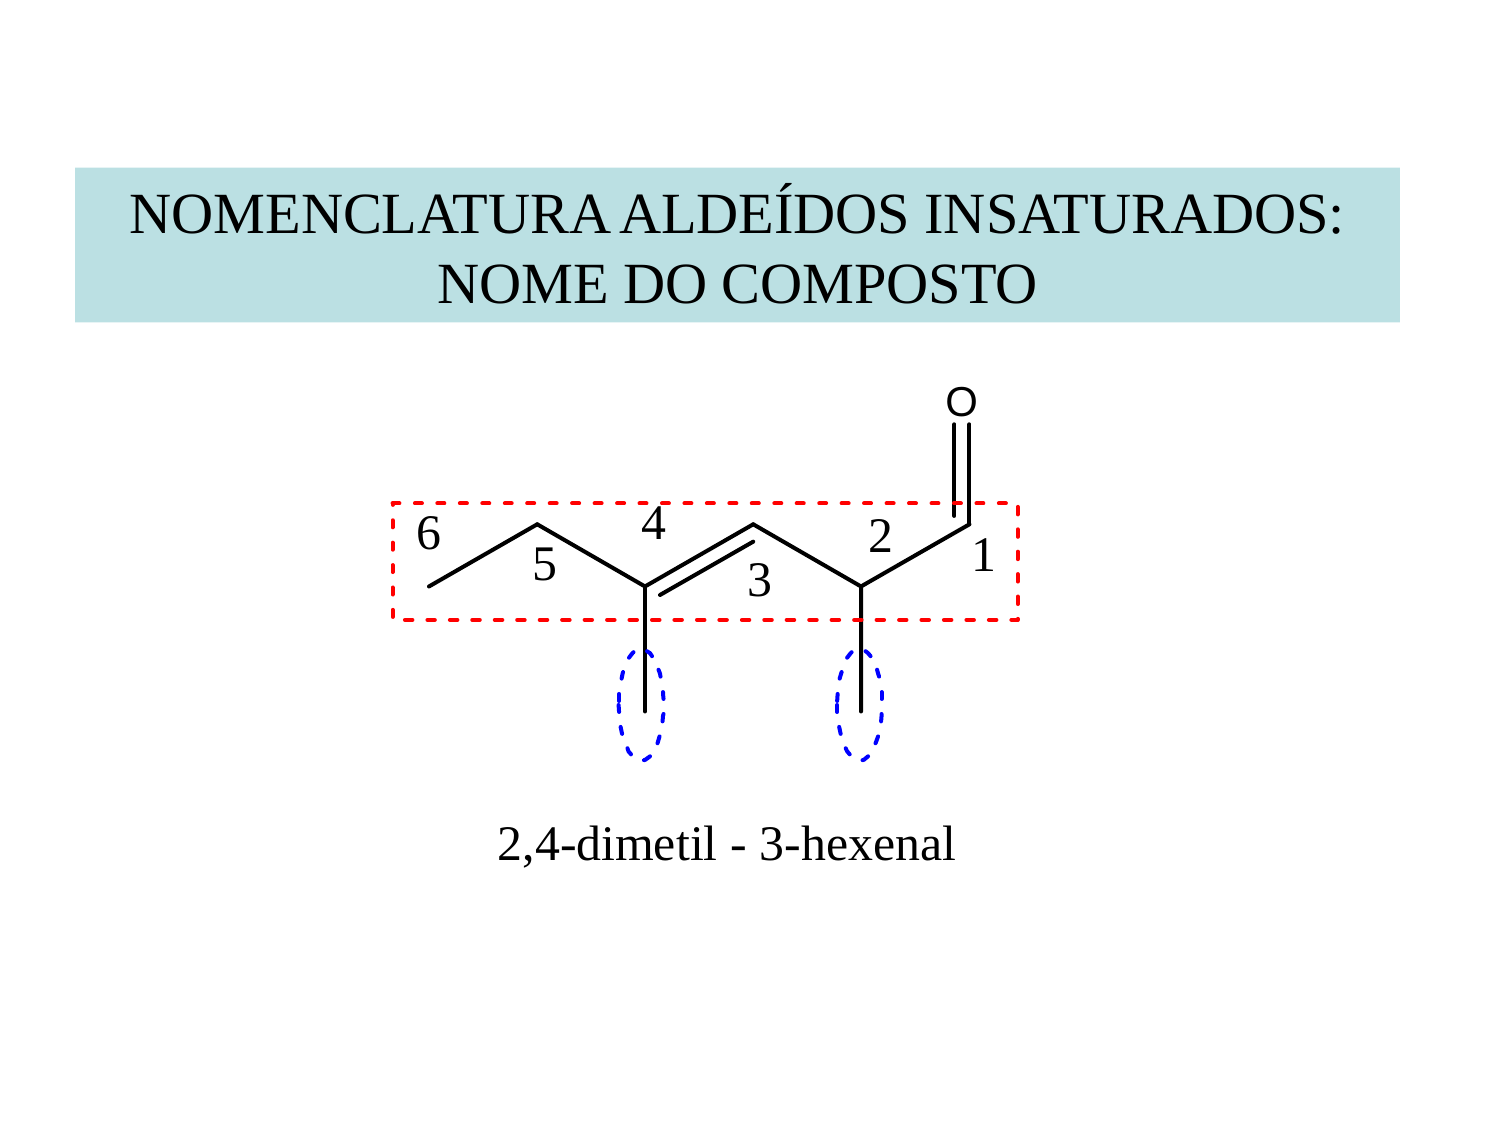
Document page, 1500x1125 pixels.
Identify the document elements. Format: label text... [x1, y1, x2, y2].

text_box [374, 374, 1038, 882]
text_box NOMENCLATURA ALDEÍDOS INSATURADOS: NOME DO COMPOSTO [75, 167, 1400, 323]
